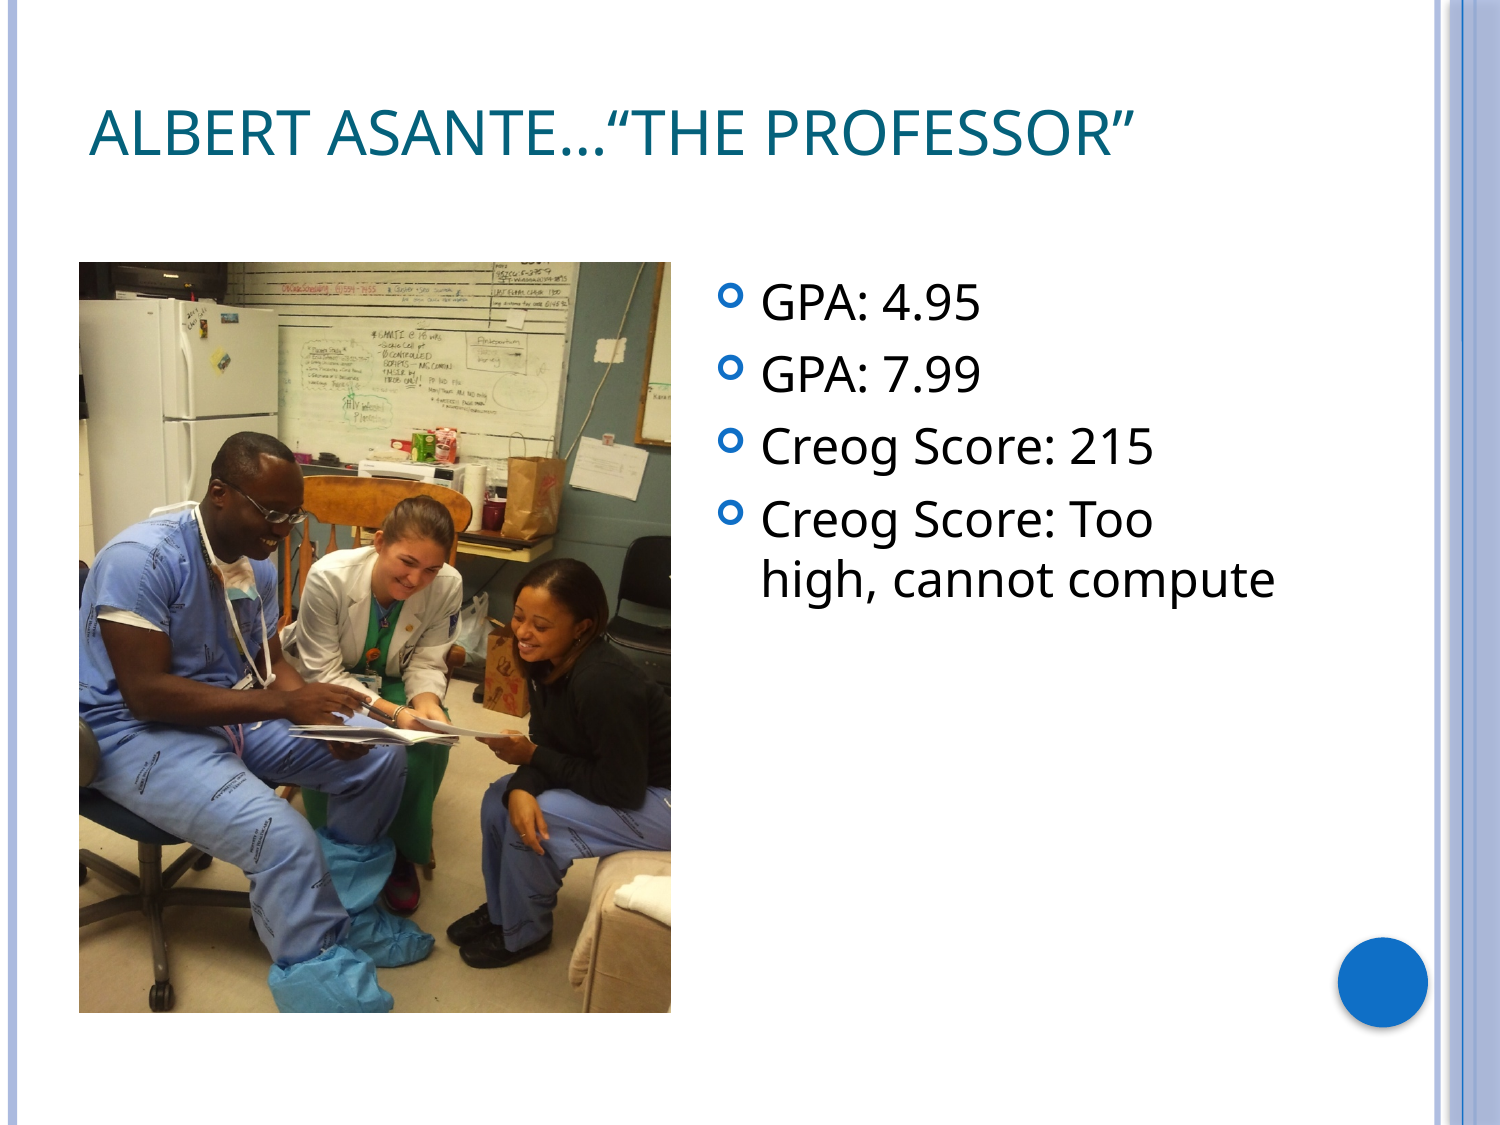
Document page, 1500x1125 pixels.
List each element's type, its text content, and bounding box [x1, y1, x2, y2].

title Albert Asante…“The Professor” [75, 0, 1300, 175]
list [78, 261, 672, 1013]
list GPA: 4.95 GPA: 7.99 Creog Score: 215 Creog Score: Too high, cannot compute [700, 262, 1301, 1013]
